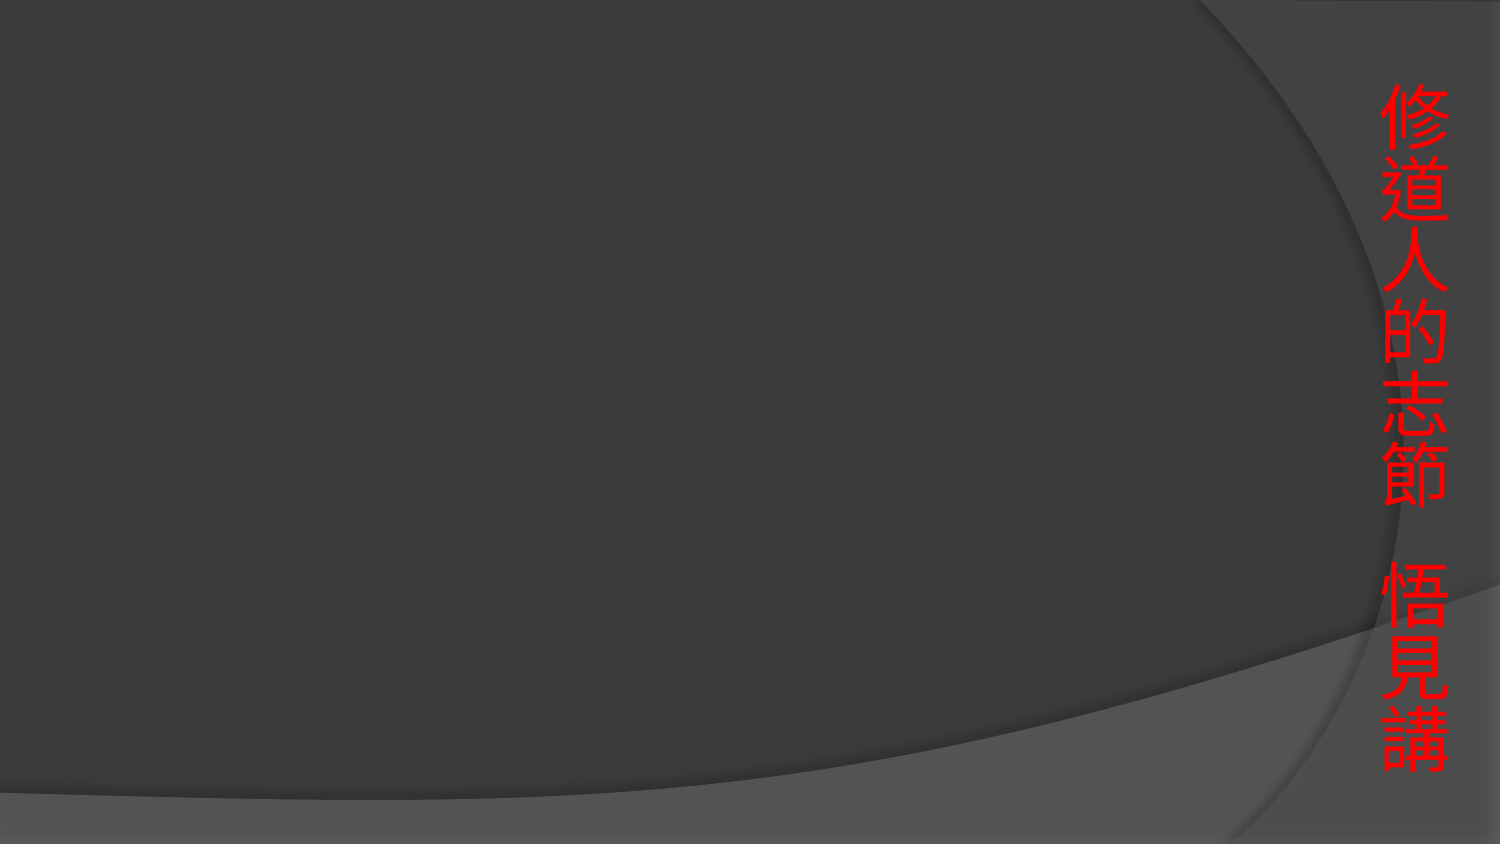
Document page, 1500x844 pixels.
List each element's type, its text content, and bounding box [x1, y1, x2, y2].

title 修道人的志節 悟見講 [1352, 43, 1473, 812]
